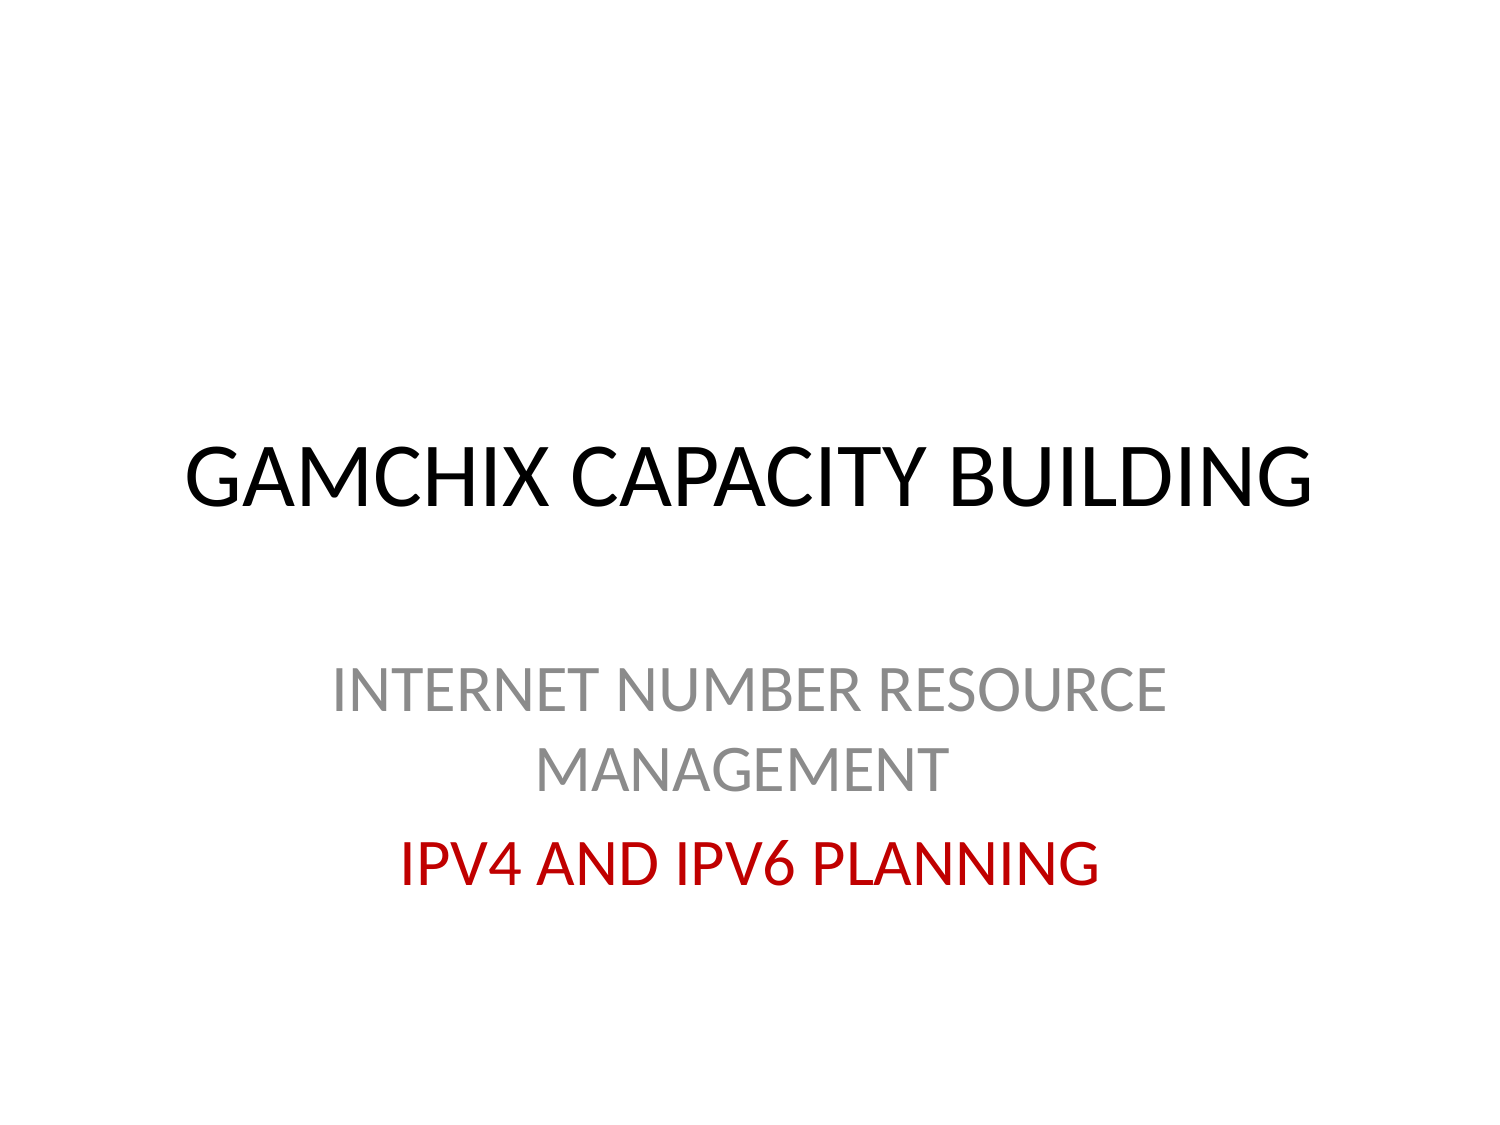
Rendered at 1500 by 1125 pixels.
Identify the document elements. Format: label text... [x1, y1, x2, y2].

subtitle INTERNET NUMBER RESOURCE MANAGEMENT IPV4 AND IPV6 PLANNING [225, 637, 1275, 925]
title GAMCHIX CAPACITY BUILDING [112, 349, 1388, 591]
